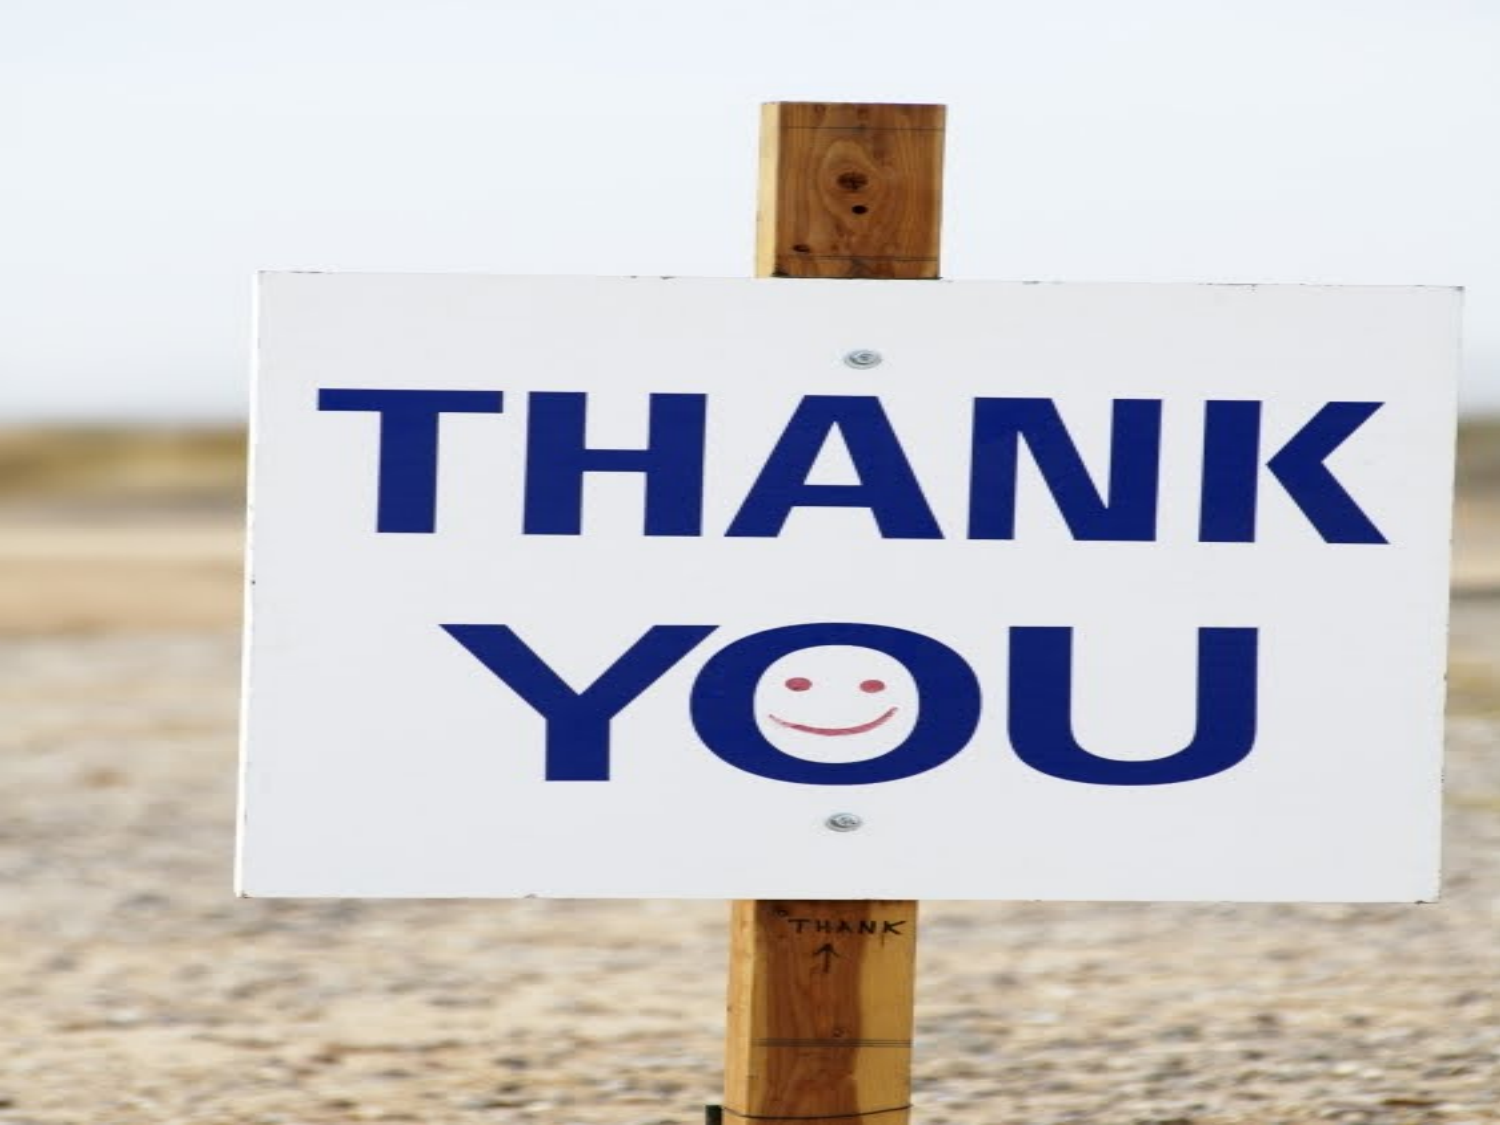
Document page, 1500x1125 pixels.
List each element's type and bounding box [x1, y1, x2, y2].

list [0, 0, 1500, 1125]
